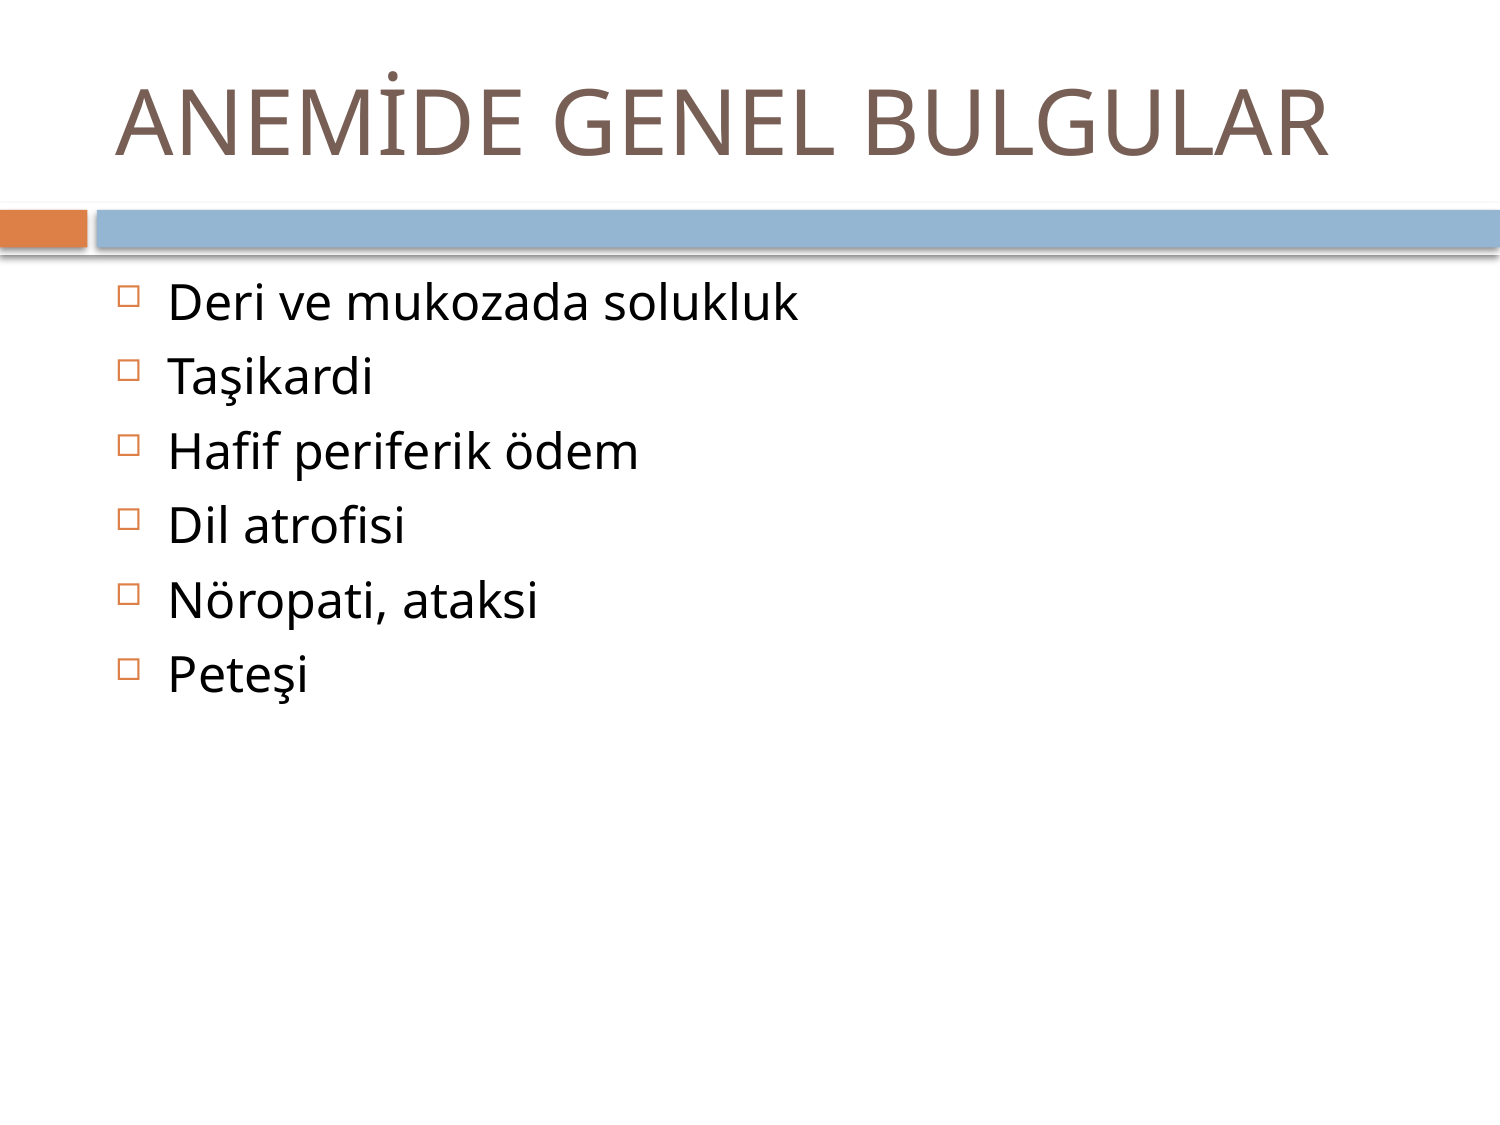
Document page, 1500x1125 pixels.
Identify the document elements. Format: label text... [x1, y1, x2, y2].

title ANEMİDE GENEL BULGULAR [100, 37, 1439, 201]
list Deri ve mukozada solukluk Taşikardi Hafif periferik ödem Dil atrofisi Nöropati, ataksi Peteşi [100, 262, 1439, 1001]
